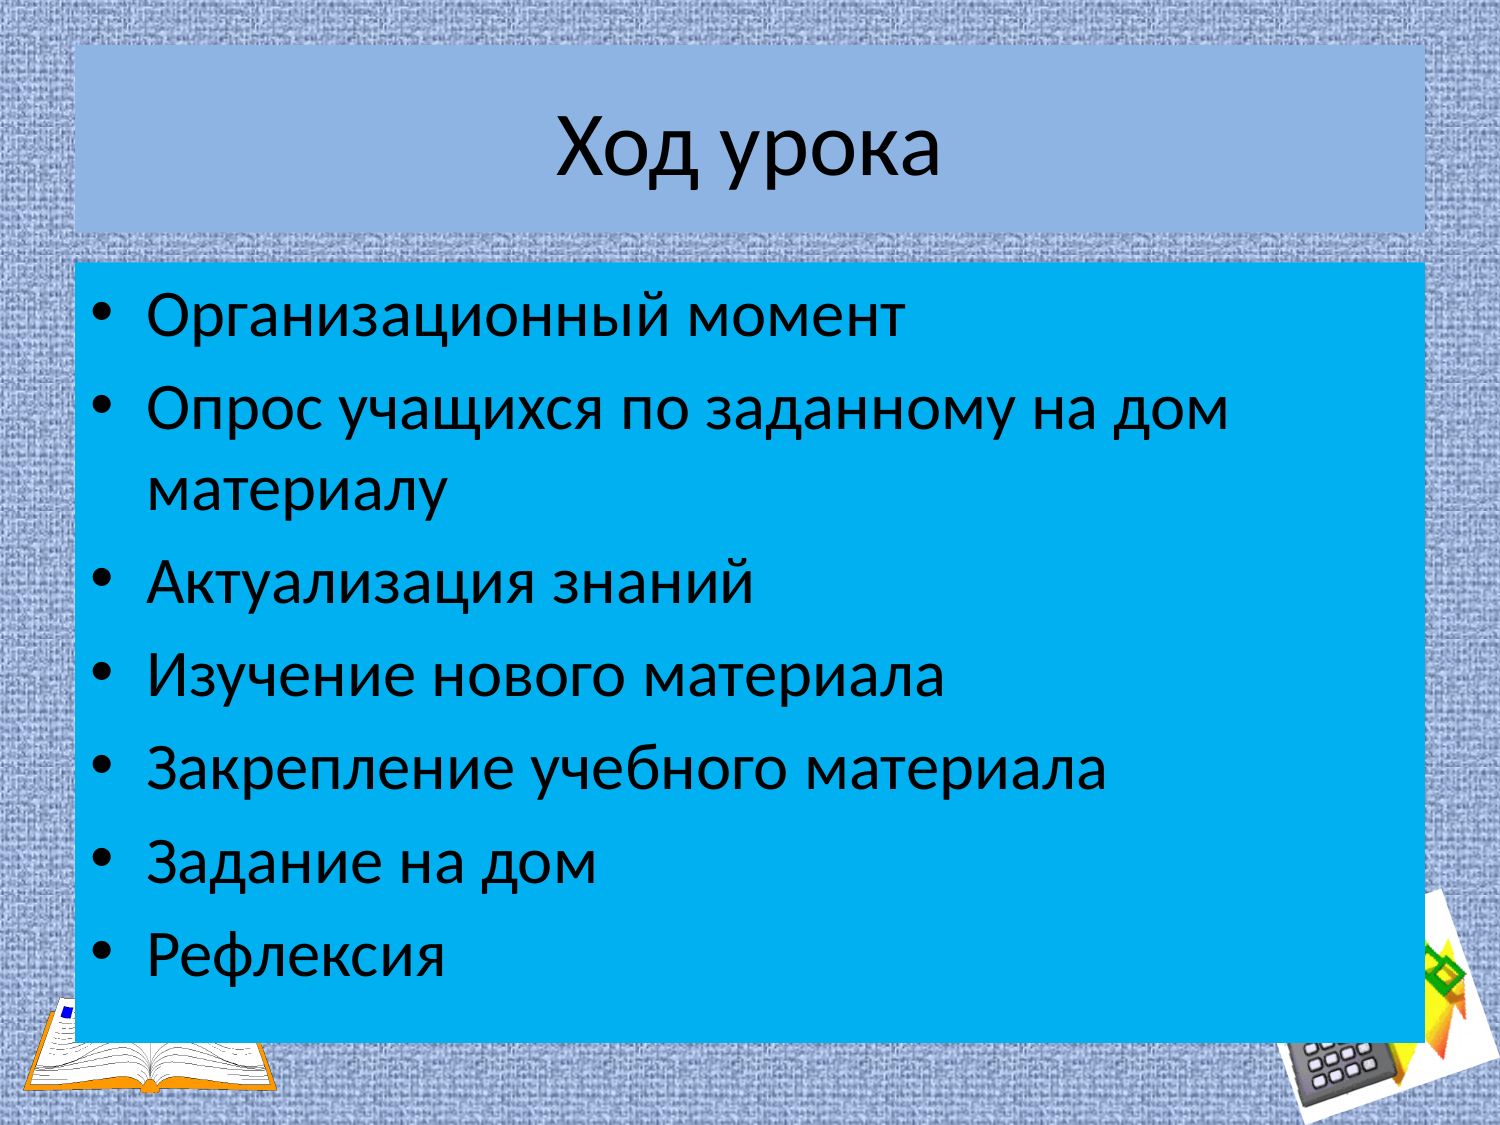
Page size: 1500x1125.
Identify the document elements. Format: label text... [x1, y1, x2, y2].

picture [1278, 889, 1499, 1124]
list Организационный момент Опрос учащихся по заданному на дом материалу Актуализация знаний Изучение нового материала Закрепление учебного материала Задание на дом Рефлексия [75, 262, 1425, 1043]
title Ход урока [75, 45, 1425, 233]
picture [23, 972, 277, 1093]
